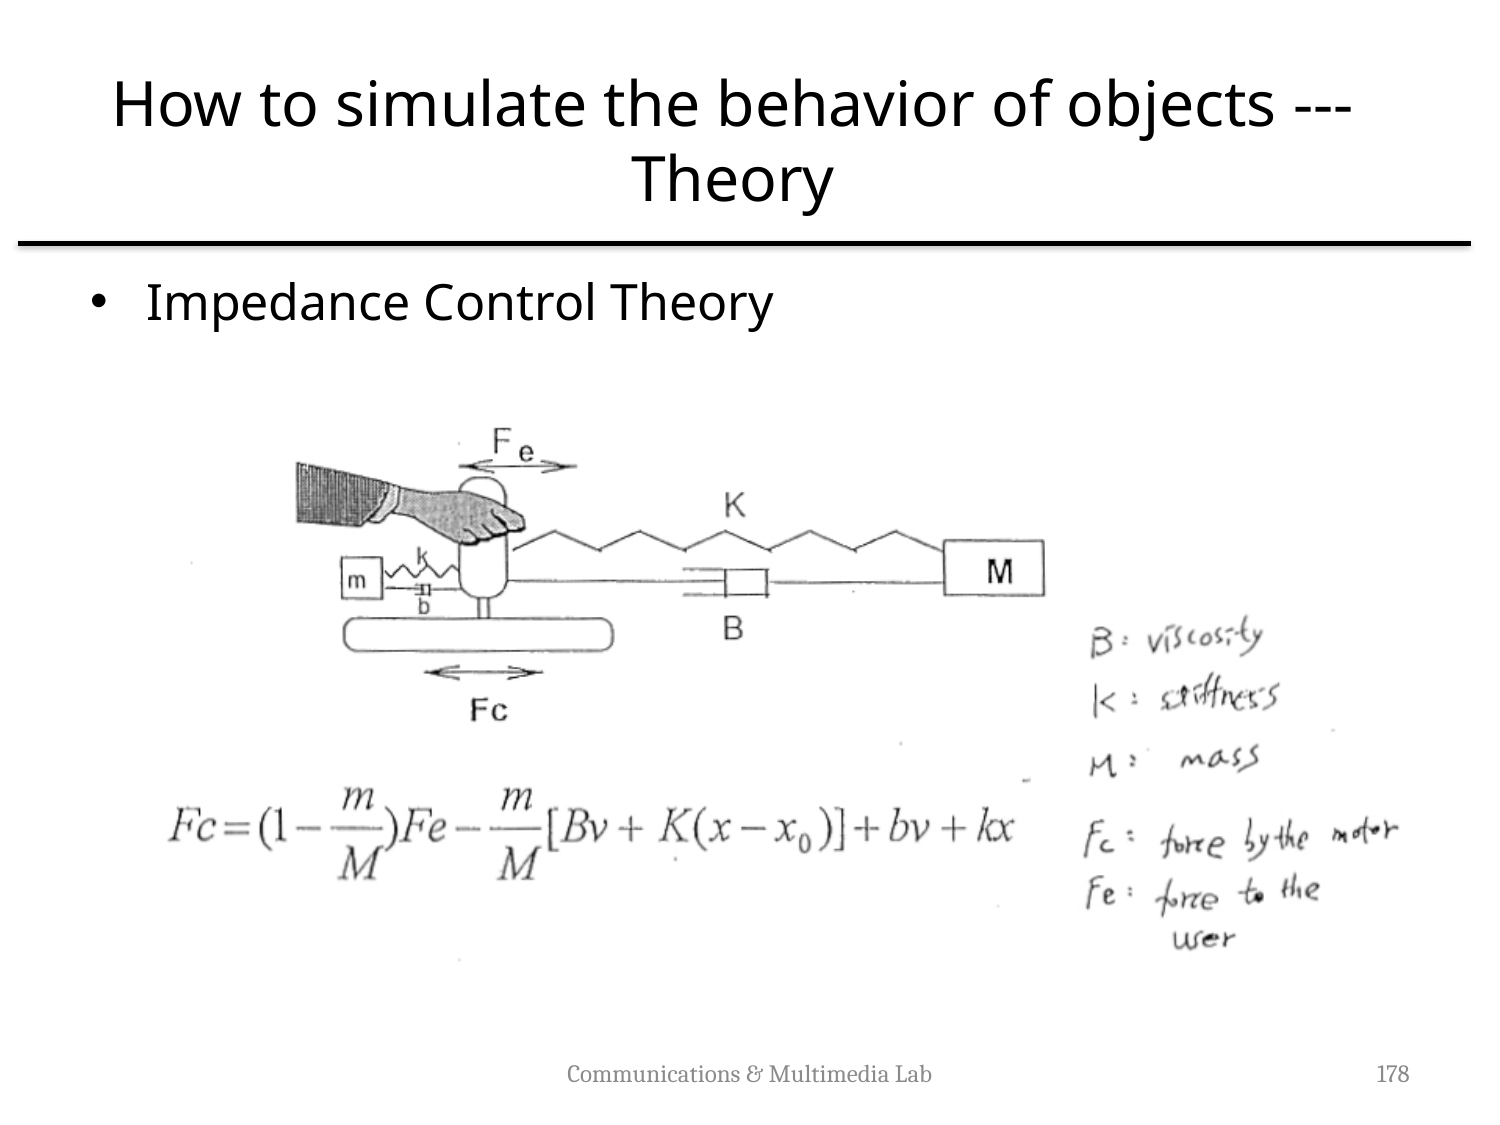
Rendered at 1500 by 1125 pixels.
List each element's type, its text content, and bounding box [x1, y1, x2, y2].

slide_number 178 [1074, 1042, 1425, 1103]
footer Communications & Multimedia Lab [512, 1042, 988, 1103]
picture [88, 396, 1414, 982]
list Impedance Control Theory [75, 262, 1425, 1005]
title How to simulate the behavior of objects --- Theory [41, 45, 1425, 233]
